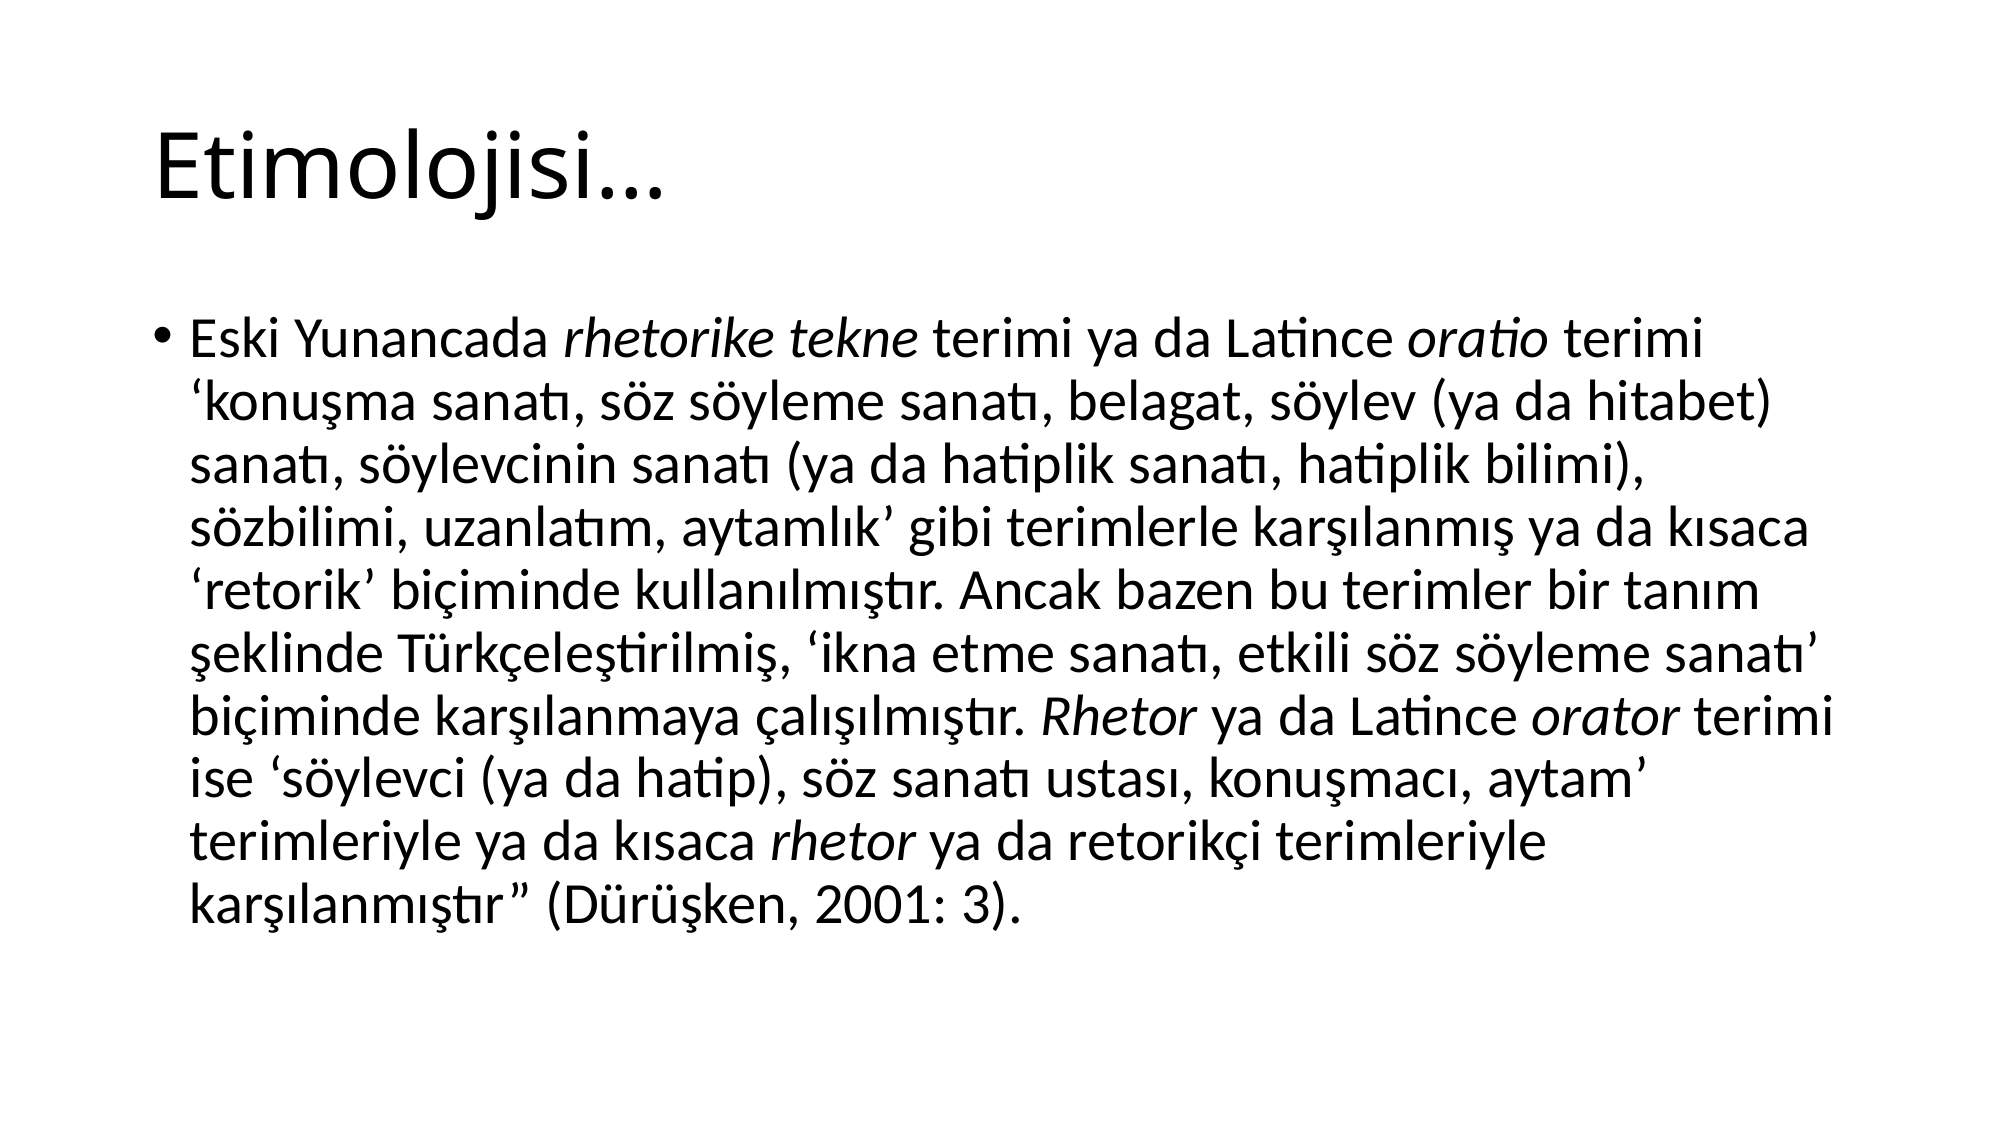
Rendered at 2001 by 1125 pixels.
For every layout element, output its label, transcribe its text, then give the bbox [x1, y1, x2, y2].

list Eski Yunancada rhetorike tekne terimi ya da Latince oratio terimi ‘konuşma sanatı, söz söyleme sanatı, belagat, söylev (ya da hitabet) sanatı, söylevcinin sanatı (ya da hatiplik sanatı, hatiplik bilimi), sözbilimi, uzanlatım, aytamlık’ gibi terimlerle karşılanmış ya da kısaca ‘retorik’ biçiminde kullanılmıştır. Ancak bazen bu terimler bir tanım şeklinde Türkçeleştirilmiş, ‘ikna etme sanatı, etkili söz söyleme sanatı’ biçiminde karşılanmaya çalışılmıştır. Rhetor ya da Latince orator terimi ise ‘söylevci (ya da hatip), söz sanatı ustası, konuşmacı, aytam’ terimleriyle ya da kısaca rhetor ya da retorikçi terimleriyle karşılanmıştır” (Dürüşken, 2001: 3). [137, 299, 1863, 1014]
title Etimolojisi… [137, 59, 1863, 278]
